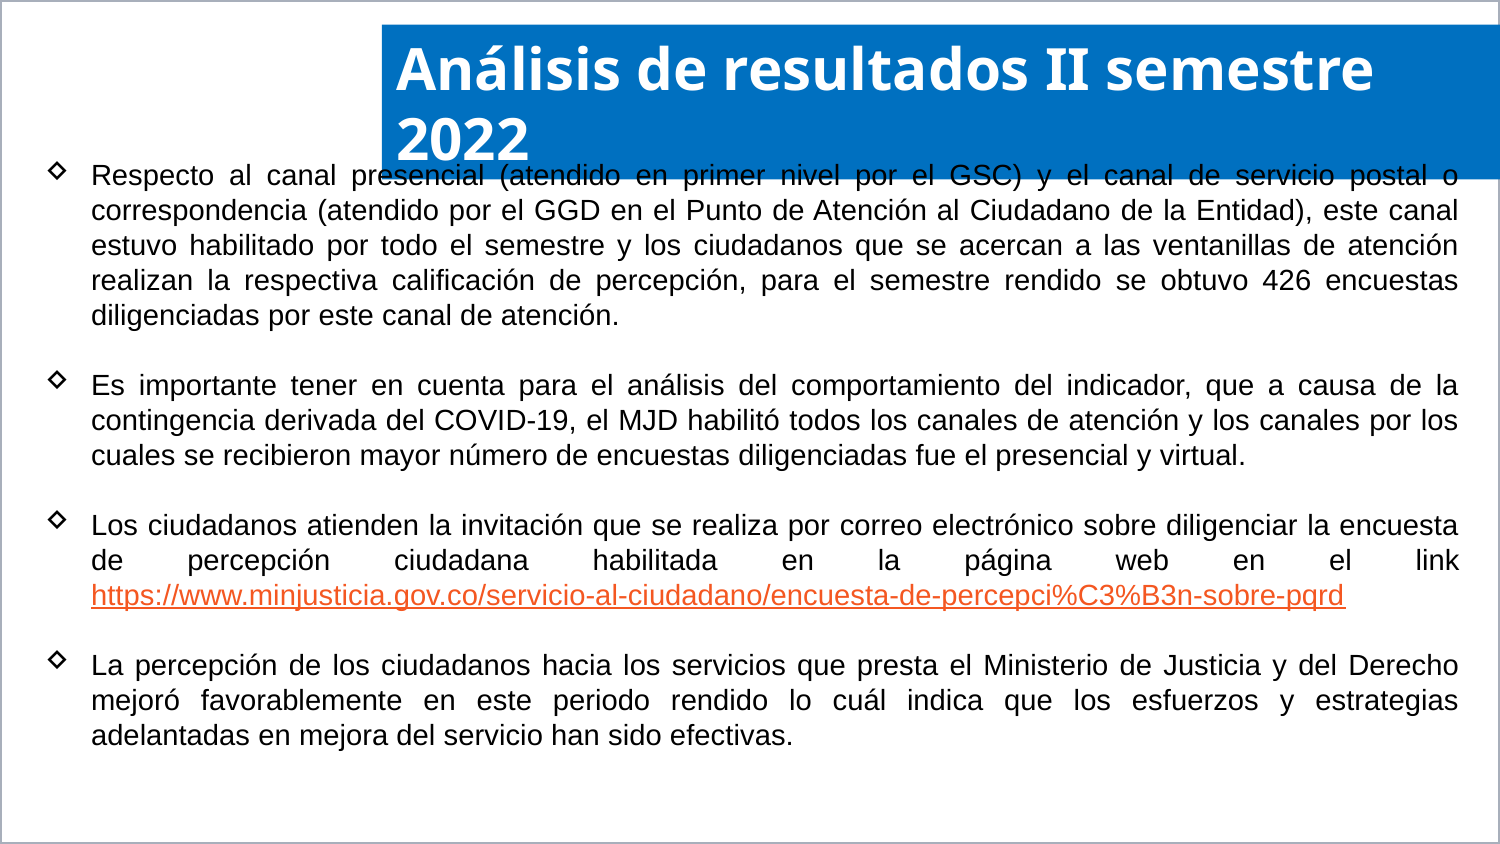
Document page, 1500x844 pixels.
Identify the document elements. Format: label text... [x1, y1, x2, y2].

text_box Respecto al canal presencial (atendido en primer nivel por el GSC) y el canal de servicio postal o correspondencia (atendido por el GGD en el Punto de Atención al Ciudadano de la Entidad), este canal estuvo habilitado por todo el semestre y los ciudadanos que se acercan a las ventanillas de atención realizan la respectiva calificación de percepción, para el semestre rendido se obtuvo 426 encuestas diligenciadas por este canal de atención. Es importante tener en cuenta para el análisis del comportamiento del indicador, que a causa de la contingencia derivada del COVID-19, el MJD habilitó todos los canales de atención y los canales por los cuales se recibieron mayor número de encuestas diligenciadas fue el presencial y virtual. Los ciudadanos atienden la invitación que se realiza por correo electrónico sobre diligenciar la encuesta de percepción ciudadana habilitada en la página web en el link https://www.minjusticia.gov.co/servicio-al-ciudadano/encuesta-de-percepci%C3%B3n-sobre-pqrd La percepción de los ciudadanos hacia los servicios que presta el Ministerio de Justicia y del Derecho mejoró favorablemente en este periodo rendido lo cuál indica que los esfuerzos y estrategias adelantadas en mejora del servicio han sido efectivas. [29, 114, 1476, 829]
text_box Análisis de resultados II semestre 2022 [381, 24, 1500, 180]
text_box [0, 0, 1500, 844]
